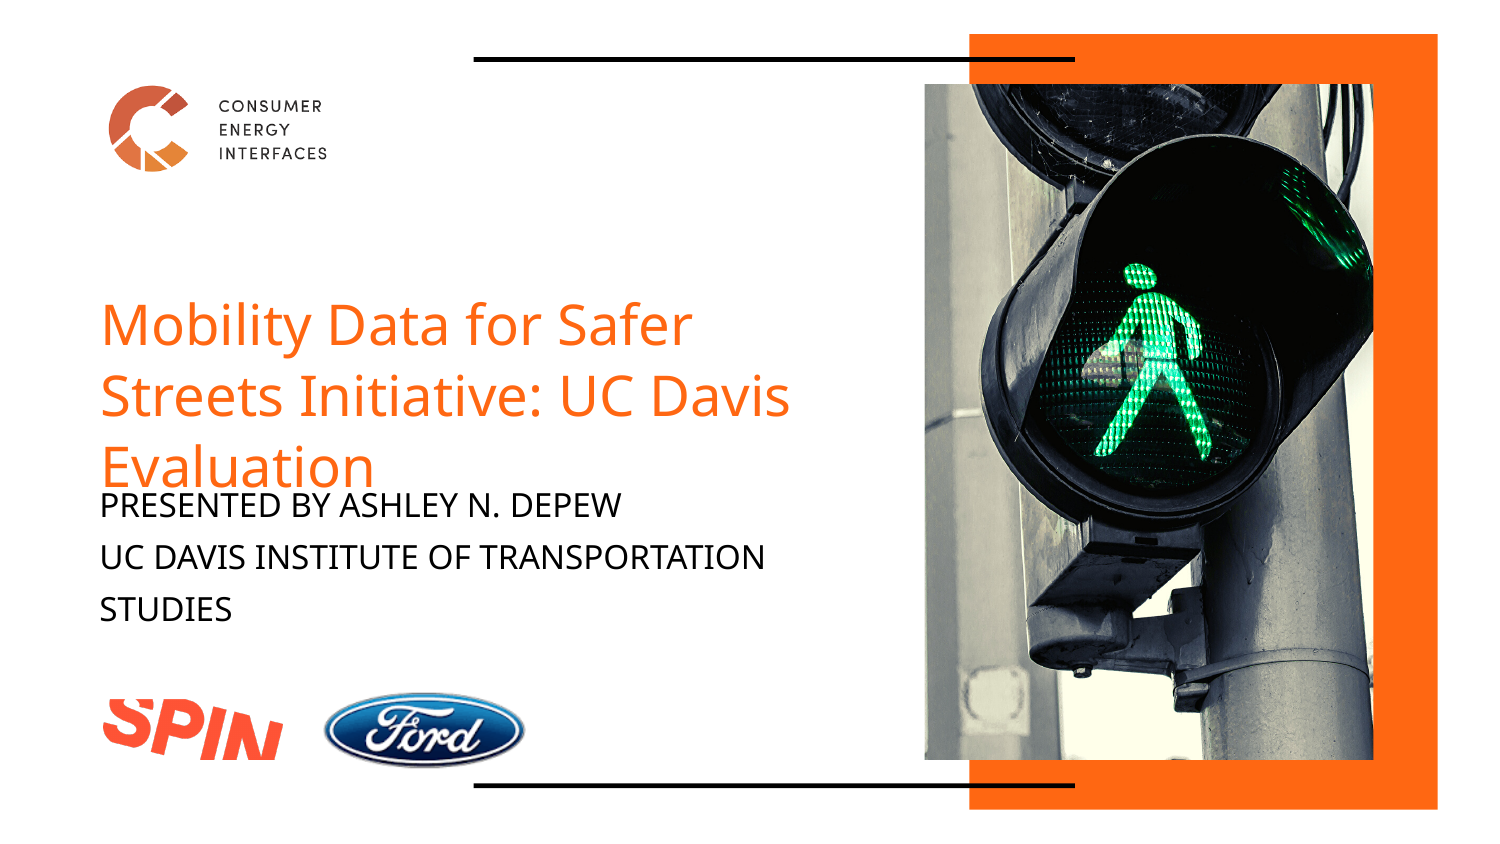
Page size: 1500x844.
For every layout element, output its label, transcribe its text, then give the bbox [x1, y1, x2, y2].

text_box [570, 783, 1075, 789]
text_box [969, 34, 1438, 810]
picture [924, 84, 1374, 760]
text_box [473, 57, 1075, 62]
text_box Mobility Data for Safer Streets Initiative: UC Davis Evaluation [100, 286, 891, 472]
picture [84, 84, 344, 172]
picture [103, 650, 566, 810]
text_box PRESENTED BY ASHLEY N. DEPEW UC DAVIS INSTITUTE OF TRANSPORTATION STUDIES [99, 472, 892, 628]
